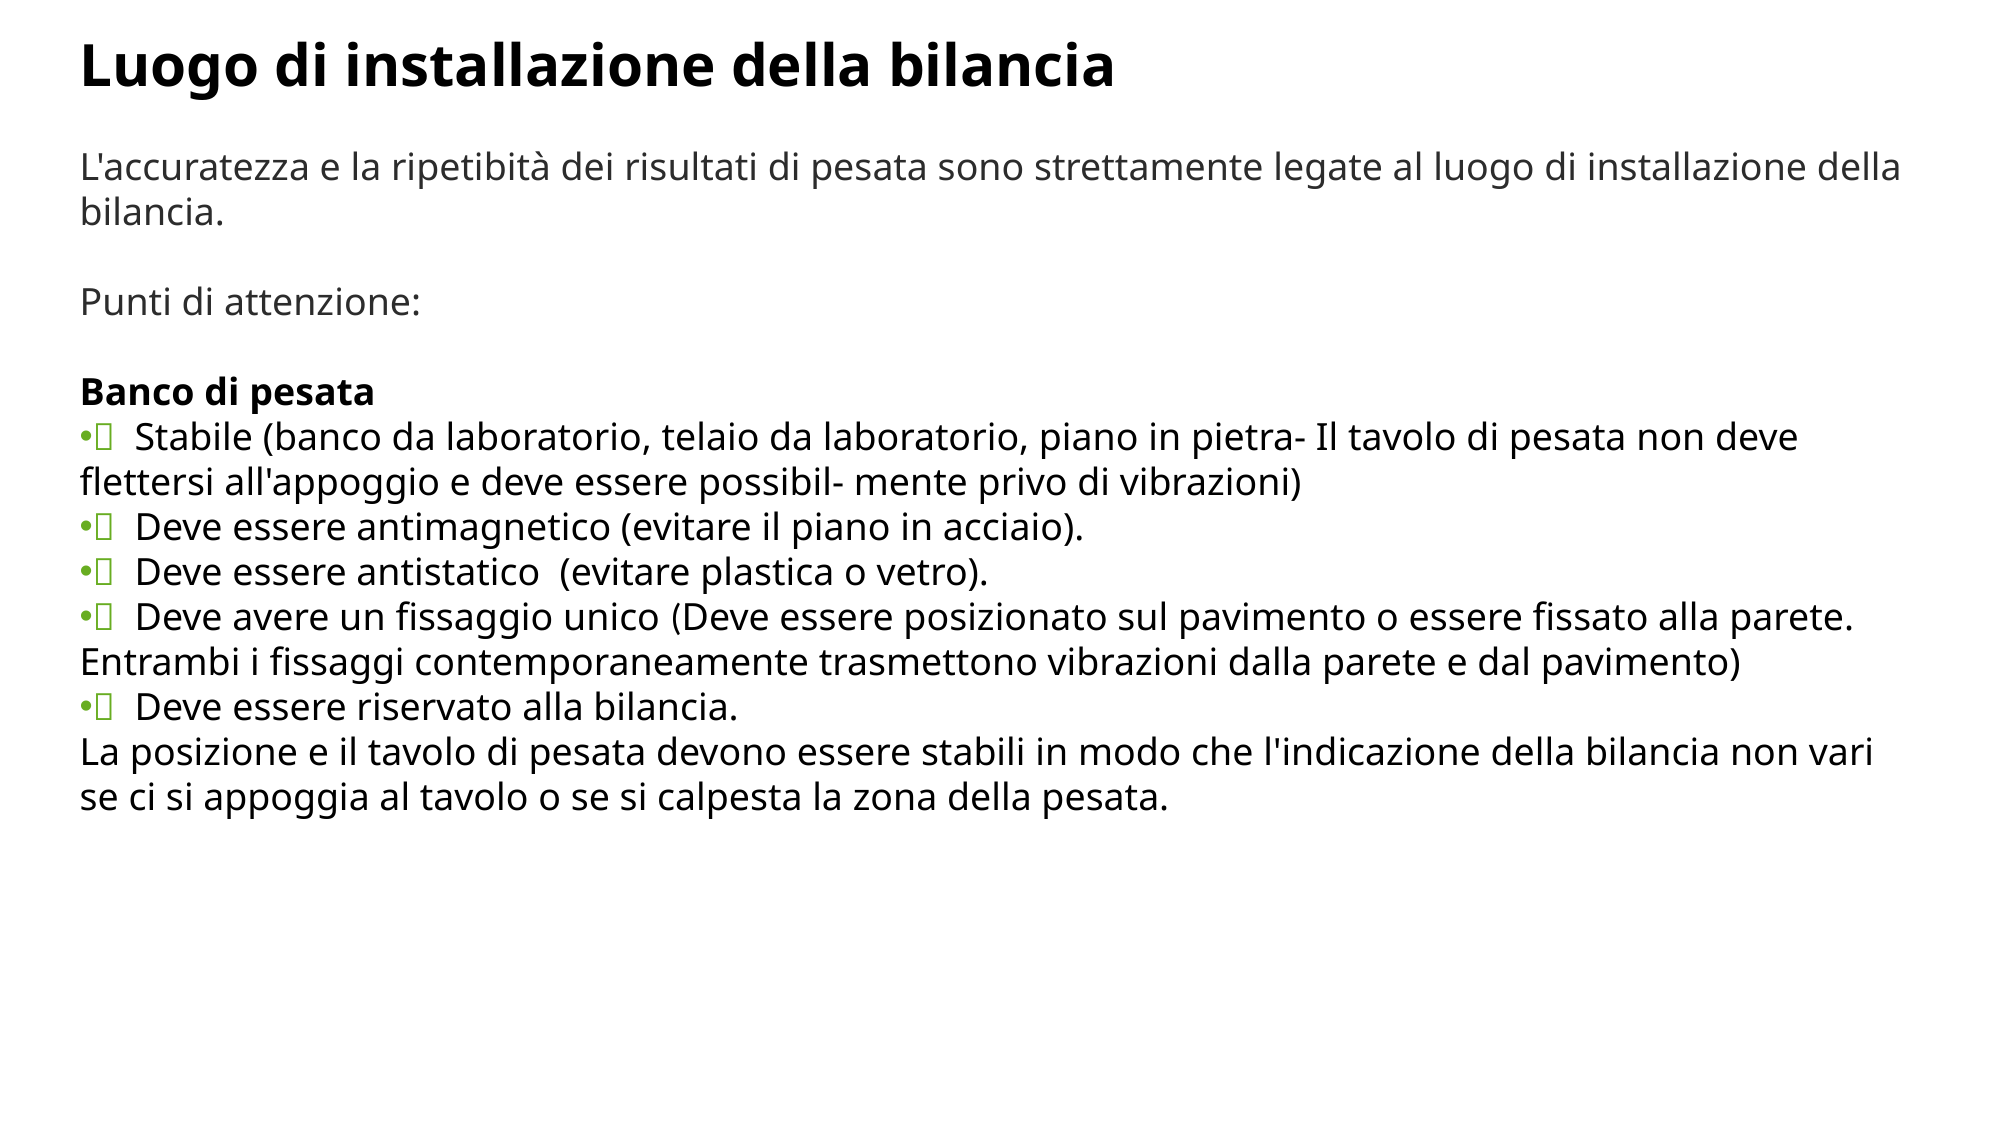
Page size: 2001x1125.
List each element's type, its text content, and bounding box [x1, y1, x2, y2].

text_box Luogo di installazione della bilancia L'accuratezza e la ripetibità dei risultati di pesata sono strettamente legate al luogo di installazione della bilancia. Punti di attenzione: Banco di pesata  Stabile (banco da laboratorio, telaio da laboratorio, piano in pietra- Il tavolo di pesata non deve flettersi all'appoggio e deve essere possibil- mente privo di vibrazioni)  Deve essere antimagnetico (evitare il piano in acciaio).  Deve essere antistatico (evitare plastica o vetro).  Deve avere un fissaggio unico (Deve essere posizionato sul pavimento o essere fissato alla parete. Entrambi i fissaggi contemporaneamente trasmettono vibrazioni dalla parete e dal pavimento)  Deve essere riservato alla bilancia. La posizione e il tavolo di pesata devono essere stabili in modo che l'indicazione della bilancia non vari se ci si appoggia al tavolo o se si calpesta la zona della pesata. [64, 20, 1936, 826]
